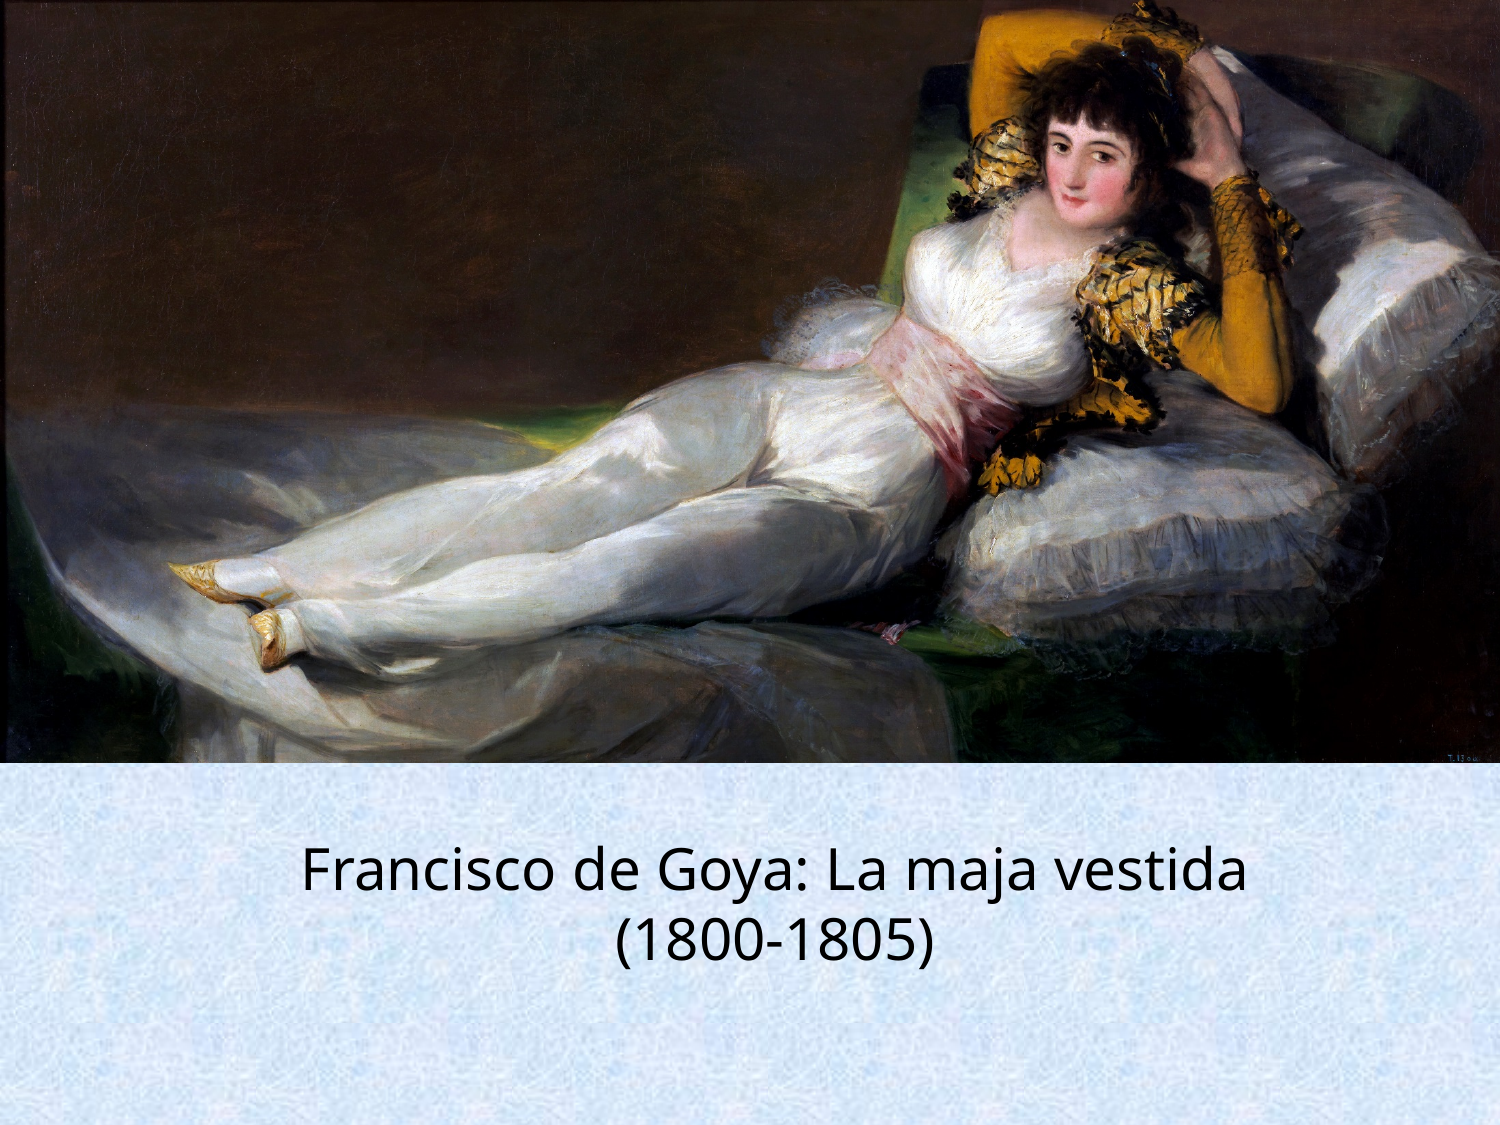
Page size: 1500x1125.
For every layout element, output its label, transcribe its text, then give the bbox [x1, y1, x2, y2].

picture [0, 0, 1500, 1125]
text_box Francisco de Goya: La maja vestida (1800-1805) [275, 824, 1275, 980]
